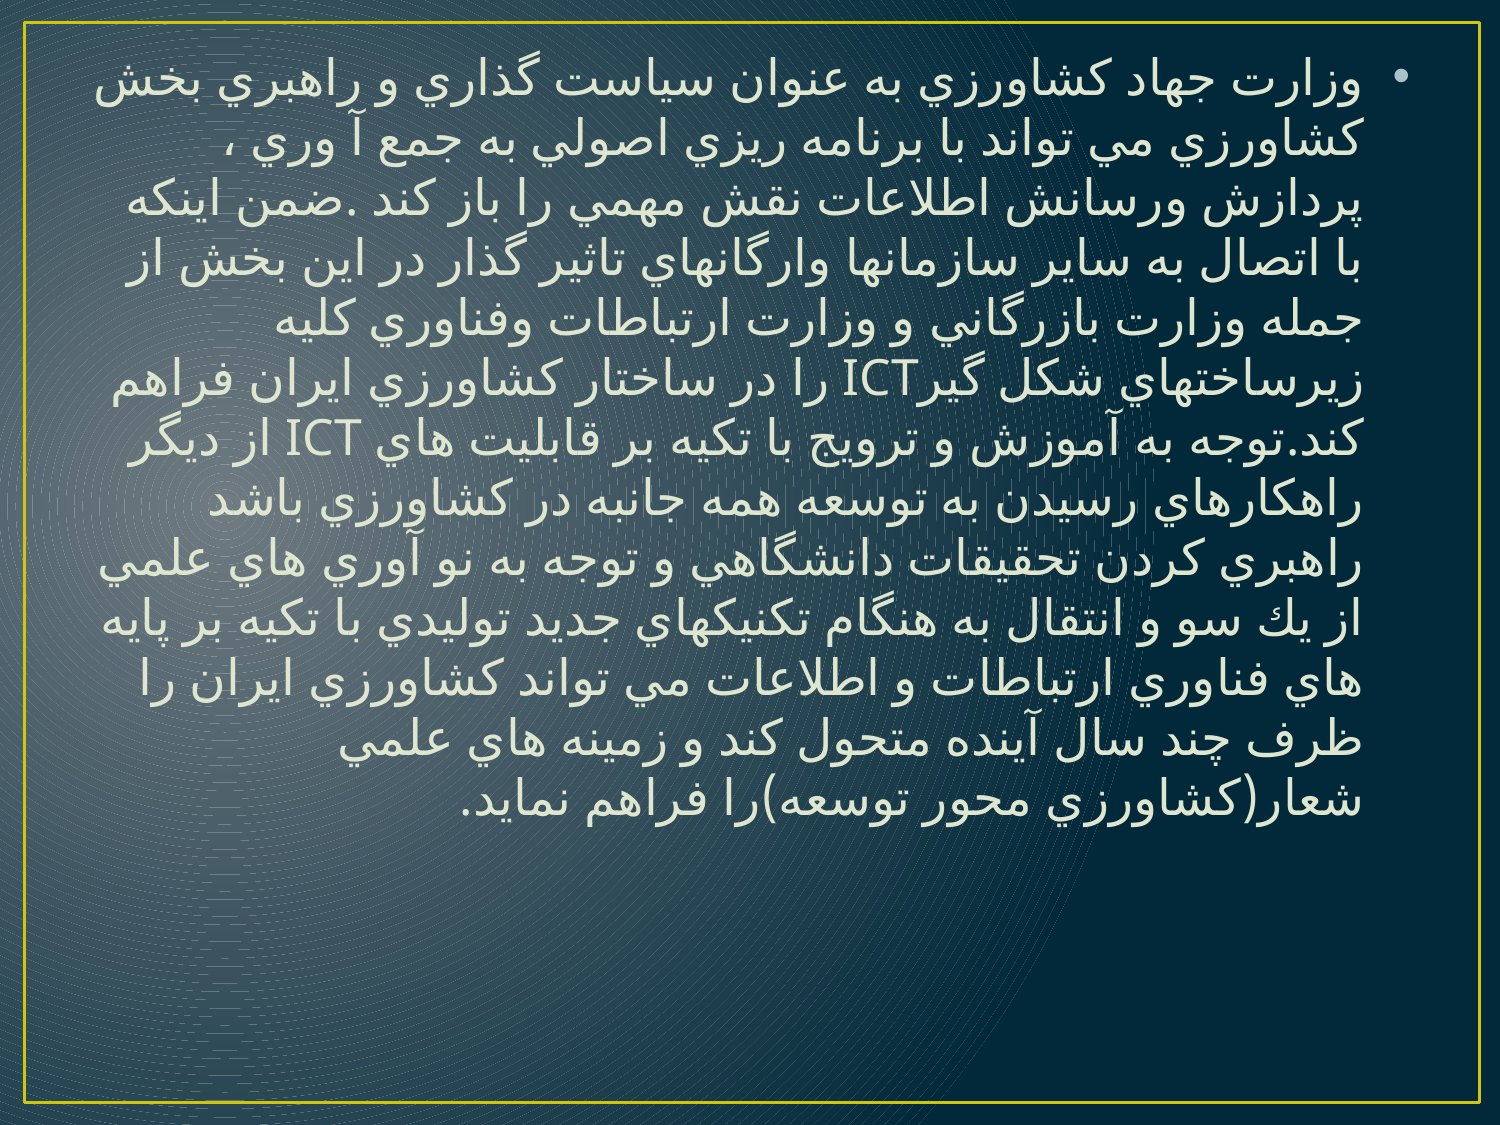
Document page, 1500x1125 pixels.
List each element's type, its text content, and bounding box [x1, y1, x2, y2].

list وزارت جهاد كشاورزي به عنوان سياست گذاري و راهبري بخش كشاورزي مي تواند با برنامه ريزي اصولي به جمع آ وري ، پردازش ورسانش اطلاعات نقش مهمي را باز كند .ضمن اينكه با اتصال به ساير سازمانها وارگانهاي تاثير گذار در اين بخش از جمله وزارت بازرگاني و وزارت ارتباطات وفناوري كليه زيرساختهاي شكل گيرICT را در ساختار كشاورزي ايران فراهم كند.توجه به آموزش و ترويج با تكيه بر قابليت هاي ICT از ديگر راهكارهاي رسيدن به توسعه همه جانبه در كشاورزي باشد راهبري كردن تحقيقات دانشگاهي و توجه به نو آوري هاي علمي از يك سو و انتقال به هنگام تكنيكهاي جديد توليدي با تكيه بر پايه هاي فناوري ارتباطات و اطلاعات مي تواند كشاورزي ايران را ظرف چند سال آينده متحول كند و زمينه هاي علمي شعار(كشاورزي محور توسعه)را فراهم نمايد. [75, 37, 1425, 1035]
